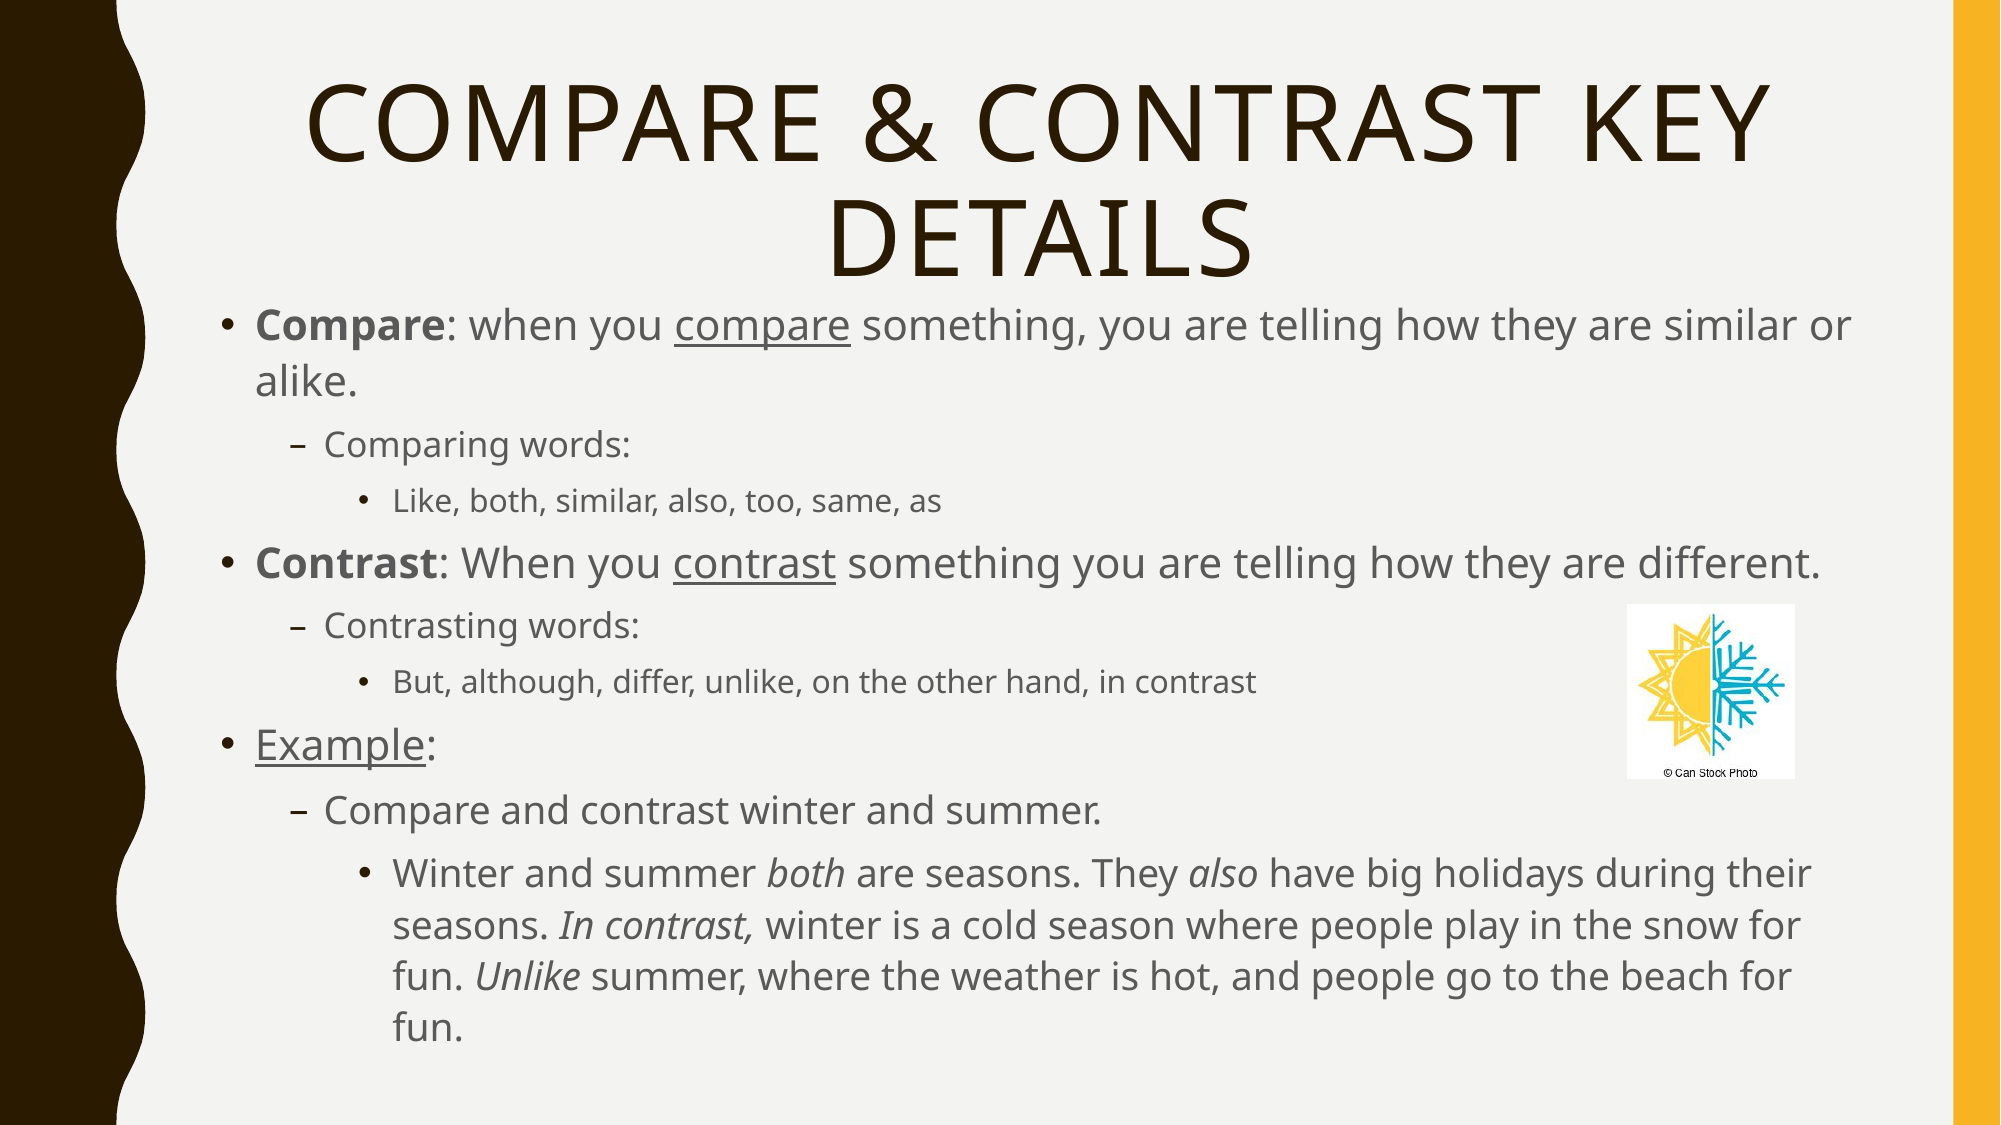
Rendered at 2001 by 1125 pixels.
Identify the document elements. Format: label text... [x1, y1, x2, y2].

list Compare: when you compare something, you are telling how they are similar or alike. Comparing words: Like, both, similar, also, too, same, as Contrast: When you contrast something you are telling how they are different. Contrasting words: But, although, differ, unlike, on the other hand, in contrast Example: Compare and contrast winter and summer. Winter and summer both are seasons. They also have big holidays during their seasons. In contrast, winter is a cold season where people play in the snow for fun. Unlike summer, where the weather is hot, and people go to the beach for fun. [205, 285, 1875, 1098]
title Compare & Contrast Key Details [205, 62, 1875, 285]
picture [1627, 604, 1795, 780]
